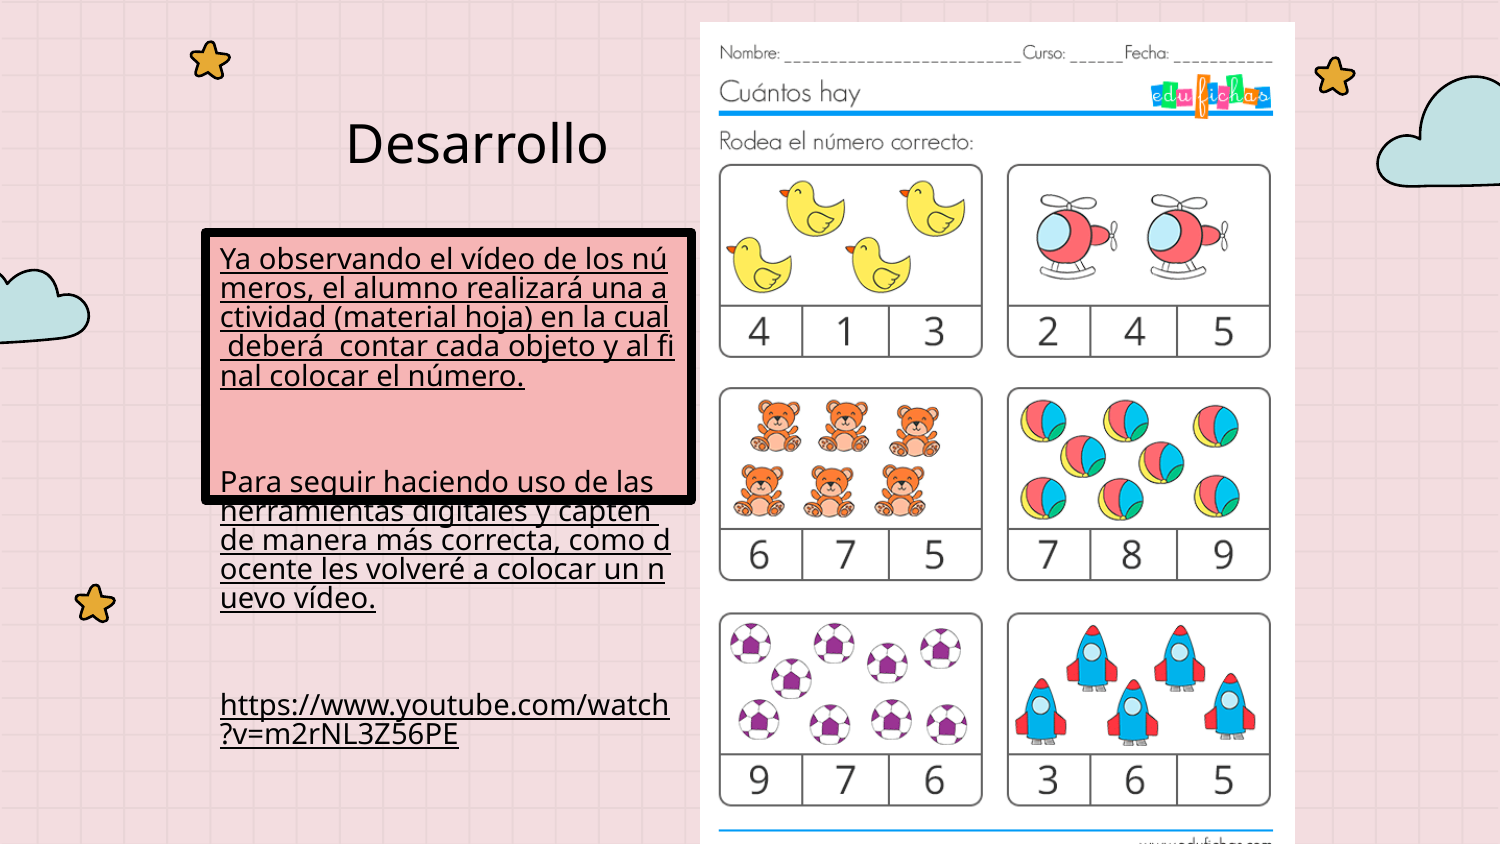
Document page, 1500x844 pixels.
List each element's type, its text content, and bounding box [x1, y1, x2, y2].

text_box Ya observando el vídeo de los números, el alumno realizará una actividad (material hoja) en la cual deberá contar cada objeto y al final colocar el número. Para seguir haciendo uso de las herramientas digitales y capten de manera más correcta, como docente les volveré a colocar un nuevo vídeo. https://www.youtube.com/watch?v=m2rNL3Z56PE [205, 232, 692, 500]
title Desarrollo [0, 72, 695, 211]
picture [700, 22, 1295, 844]
